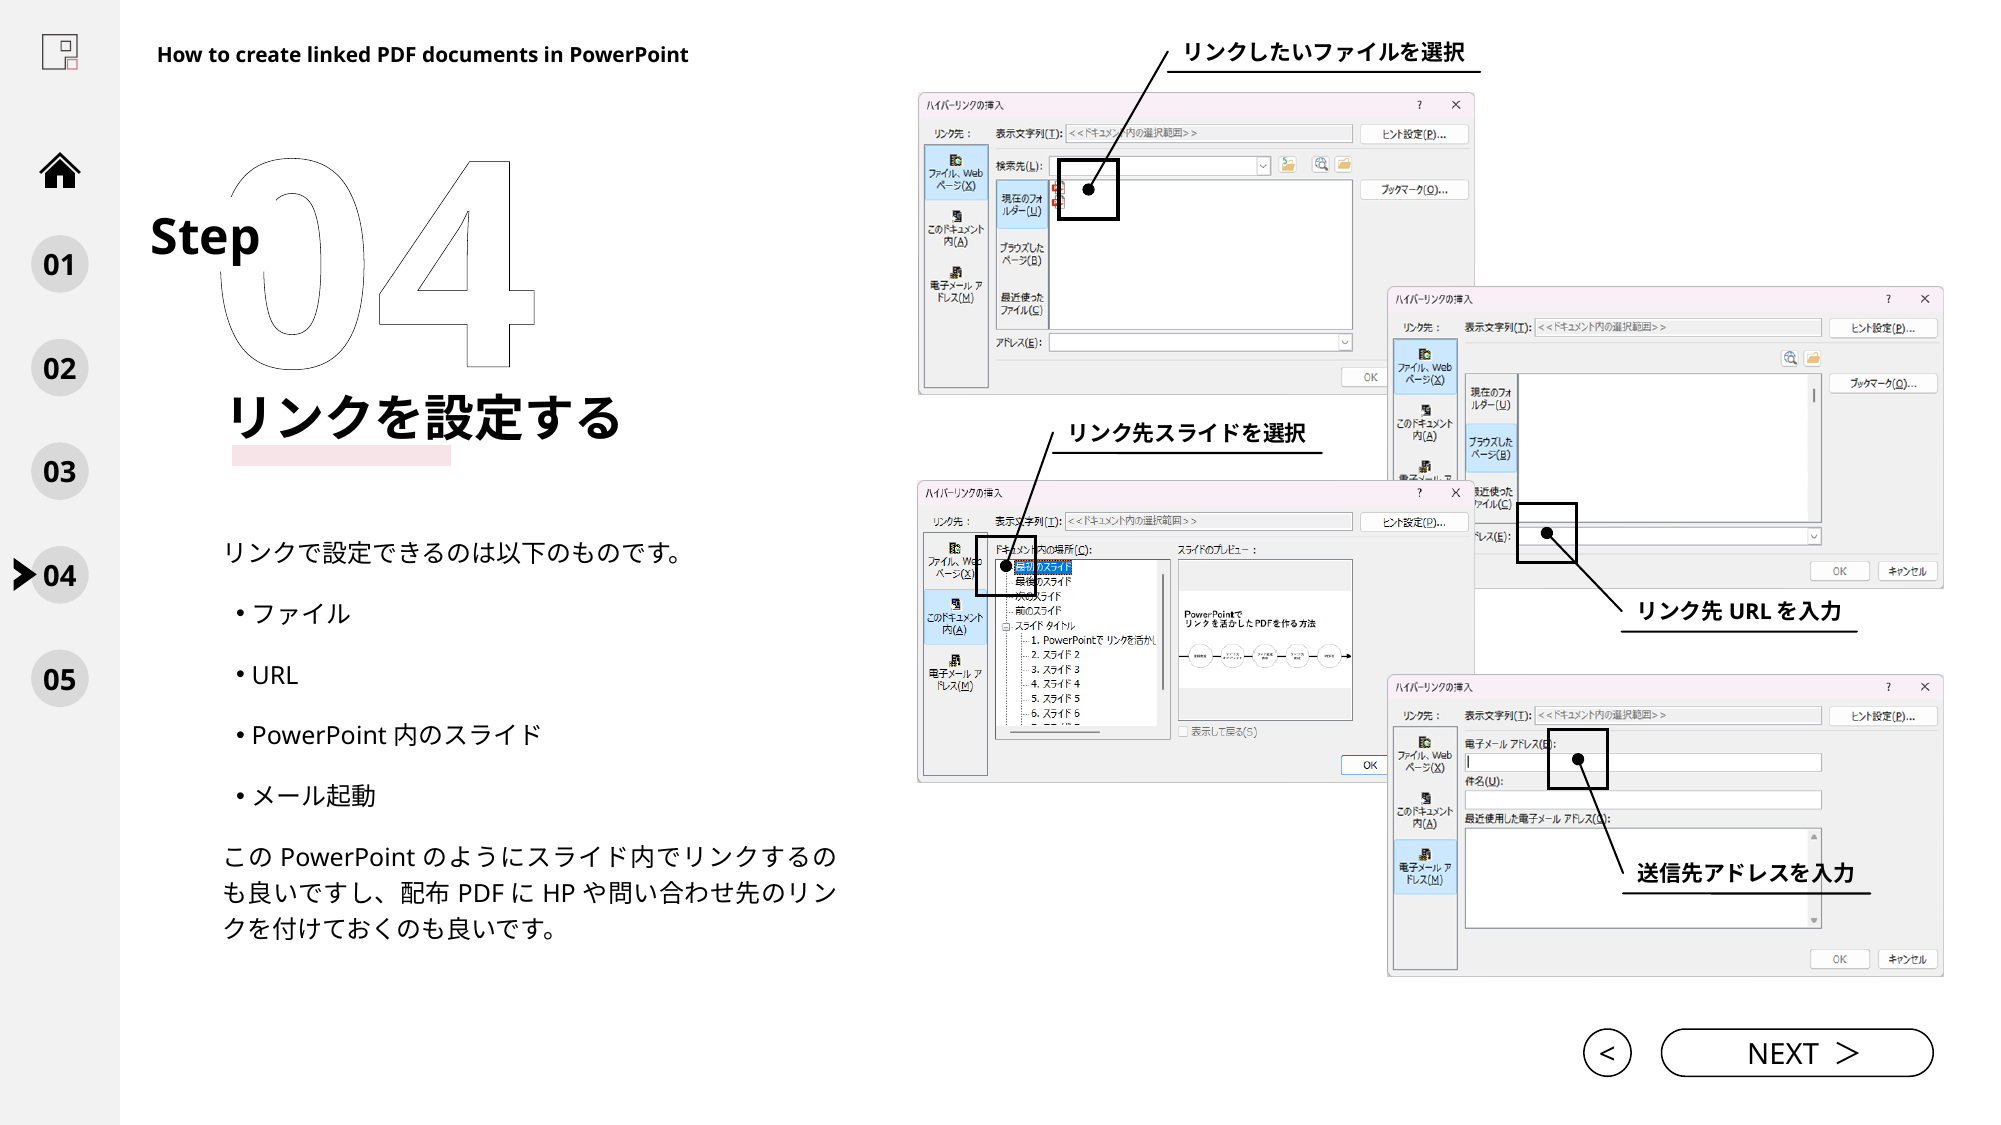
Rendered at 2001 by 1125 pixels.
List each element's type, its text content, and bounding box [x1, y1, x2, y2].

text_box リンクを設定する [209, 379, 640, 455]
text_box Step [135, 196, 276, 272]
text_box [1058, 29, 1484, 220]
picture [36, 146, 84, 194]
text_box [976, 410, 1325, 596]
picture [917, 92, 1944, 977]
text_box 04 [195, 71, 555, 432]
text_box リンクで設定できるのは以下のものです。 ファイル URL PowerPoint内のスライド メール起動 このPowerPointのようにスライド内でリンクするのも良いですし、配布PDFにHPや問い合わせ先のリンクを付けておくのも良いです。 [207, 523, 853, 951]
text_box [1516, 502, 1856, 633]
text_box [12, 554, 40, 595]
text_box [1548, 729, 1873, 894]
